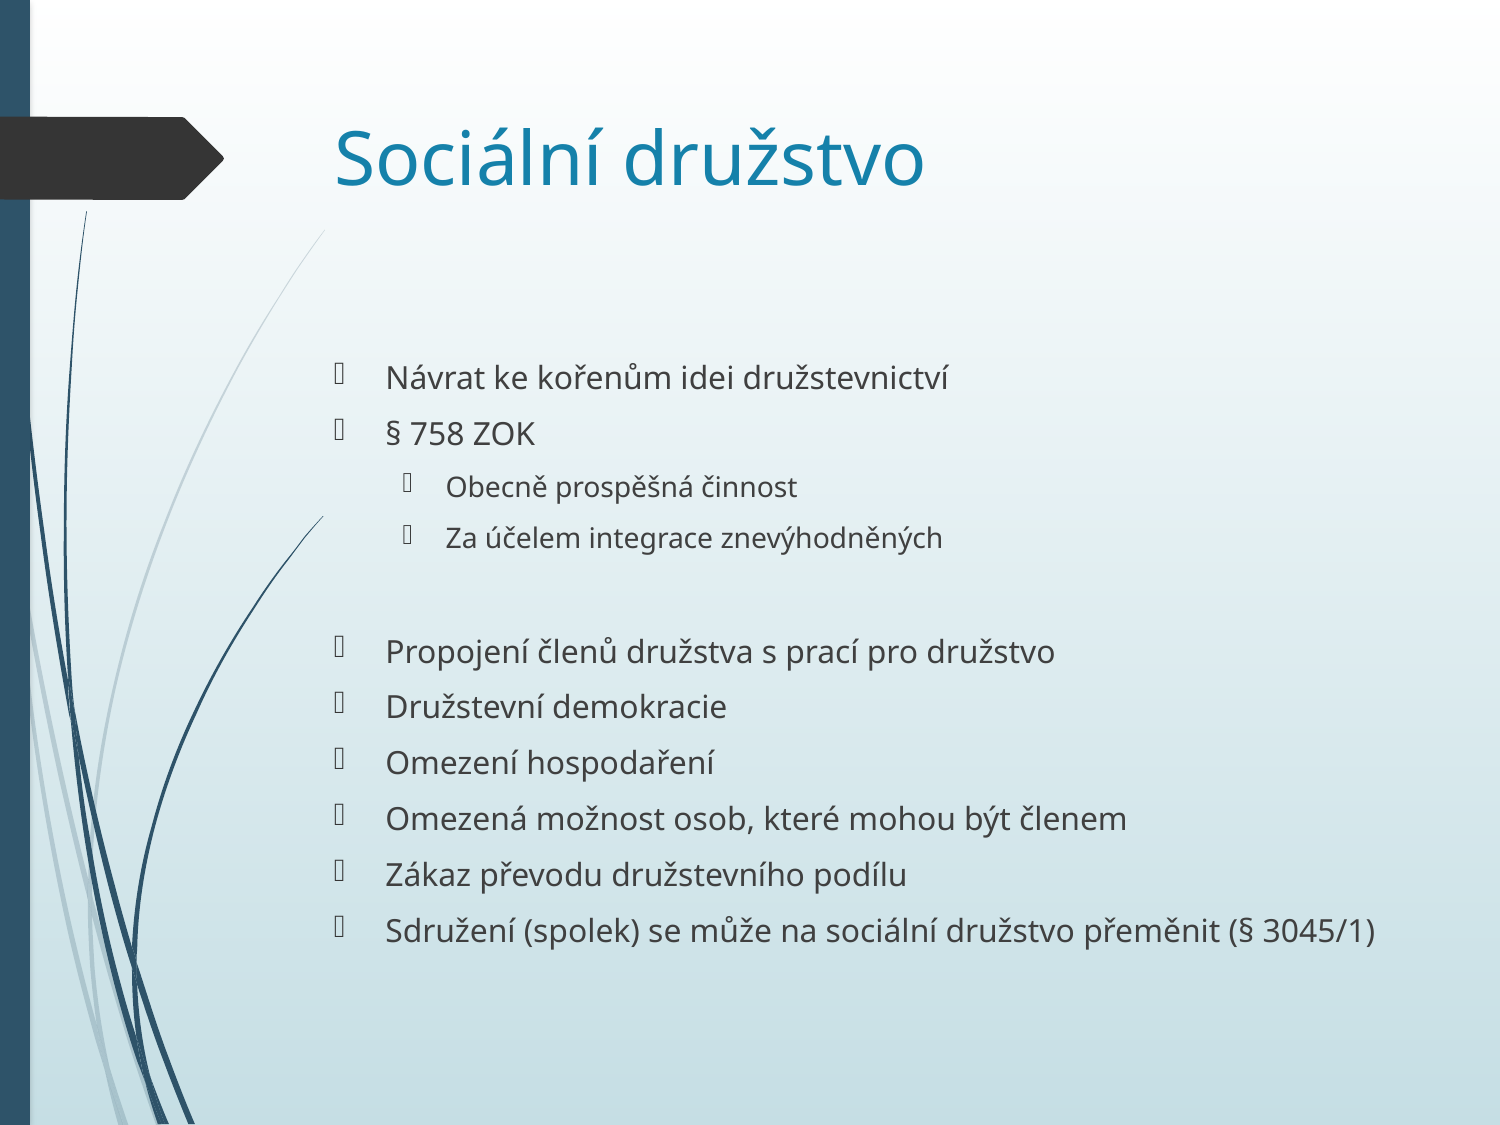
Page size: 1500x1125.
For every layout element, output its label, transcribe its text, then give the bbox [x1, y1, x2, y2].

title Sociální družstvo [319, 102, 1400, 313]
list Návrat ke kořenům idei družstevnictví § 758 ZOK Obecně prospěšná činnost Za účelem integrace znevýhodněných Propojení členů družstva s prací pro družstvo Družstevní demokracie Omezení hospodaření Omezená možnost osob, které mohou být členem Zákaz převodu družstevního podílu Sdružení (spolek) se může na sociální družstvo přeměnit (§ 3045/1) [318, 350, 1400, 970]
